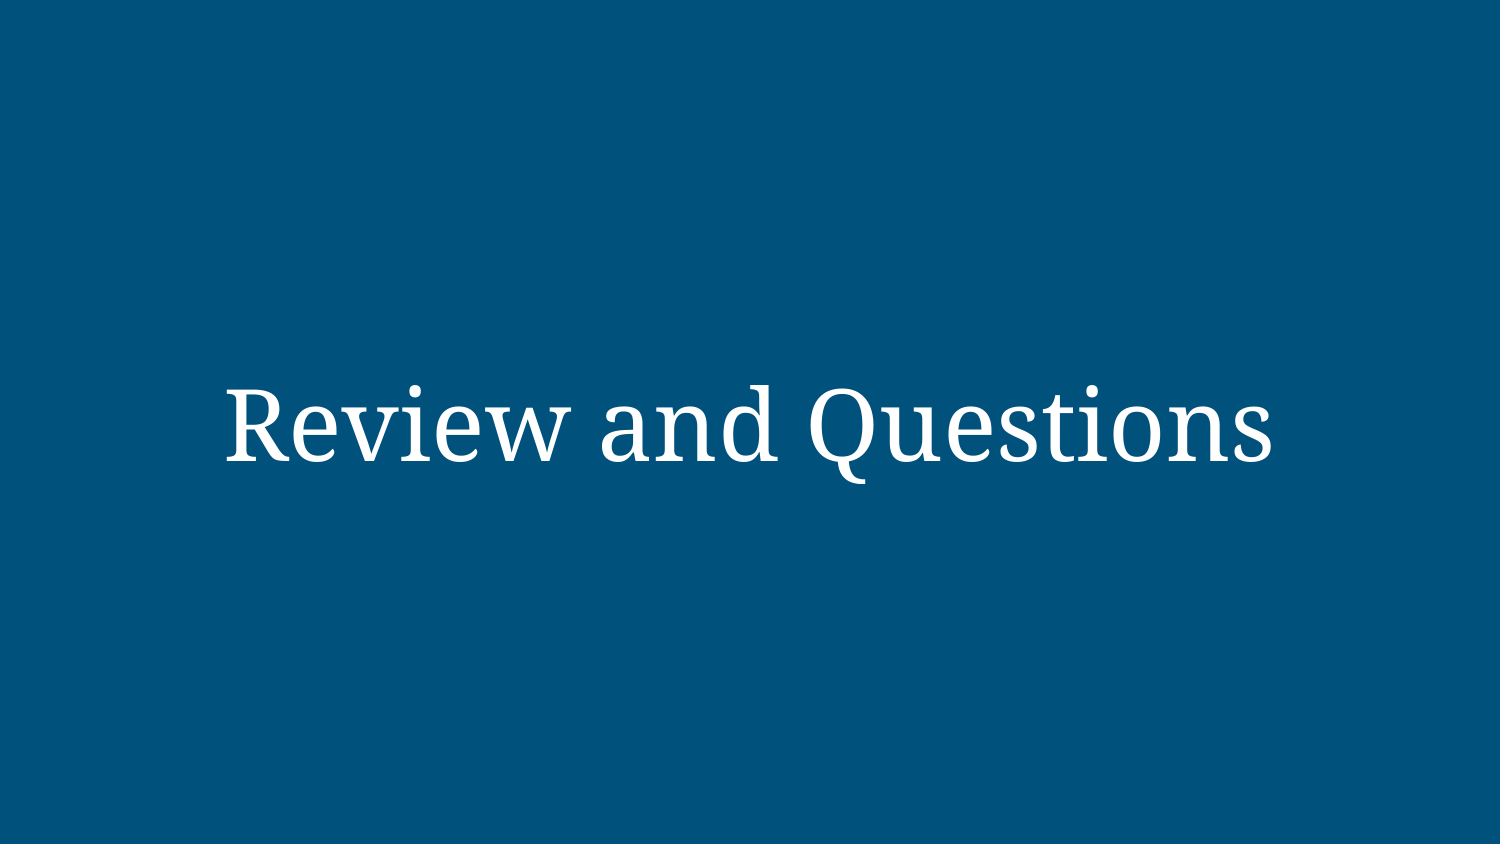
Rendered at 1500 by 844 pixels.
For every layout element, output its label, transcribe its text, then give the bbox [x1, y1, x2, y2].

title Review and Questions [80, 86, 1420, 758]
